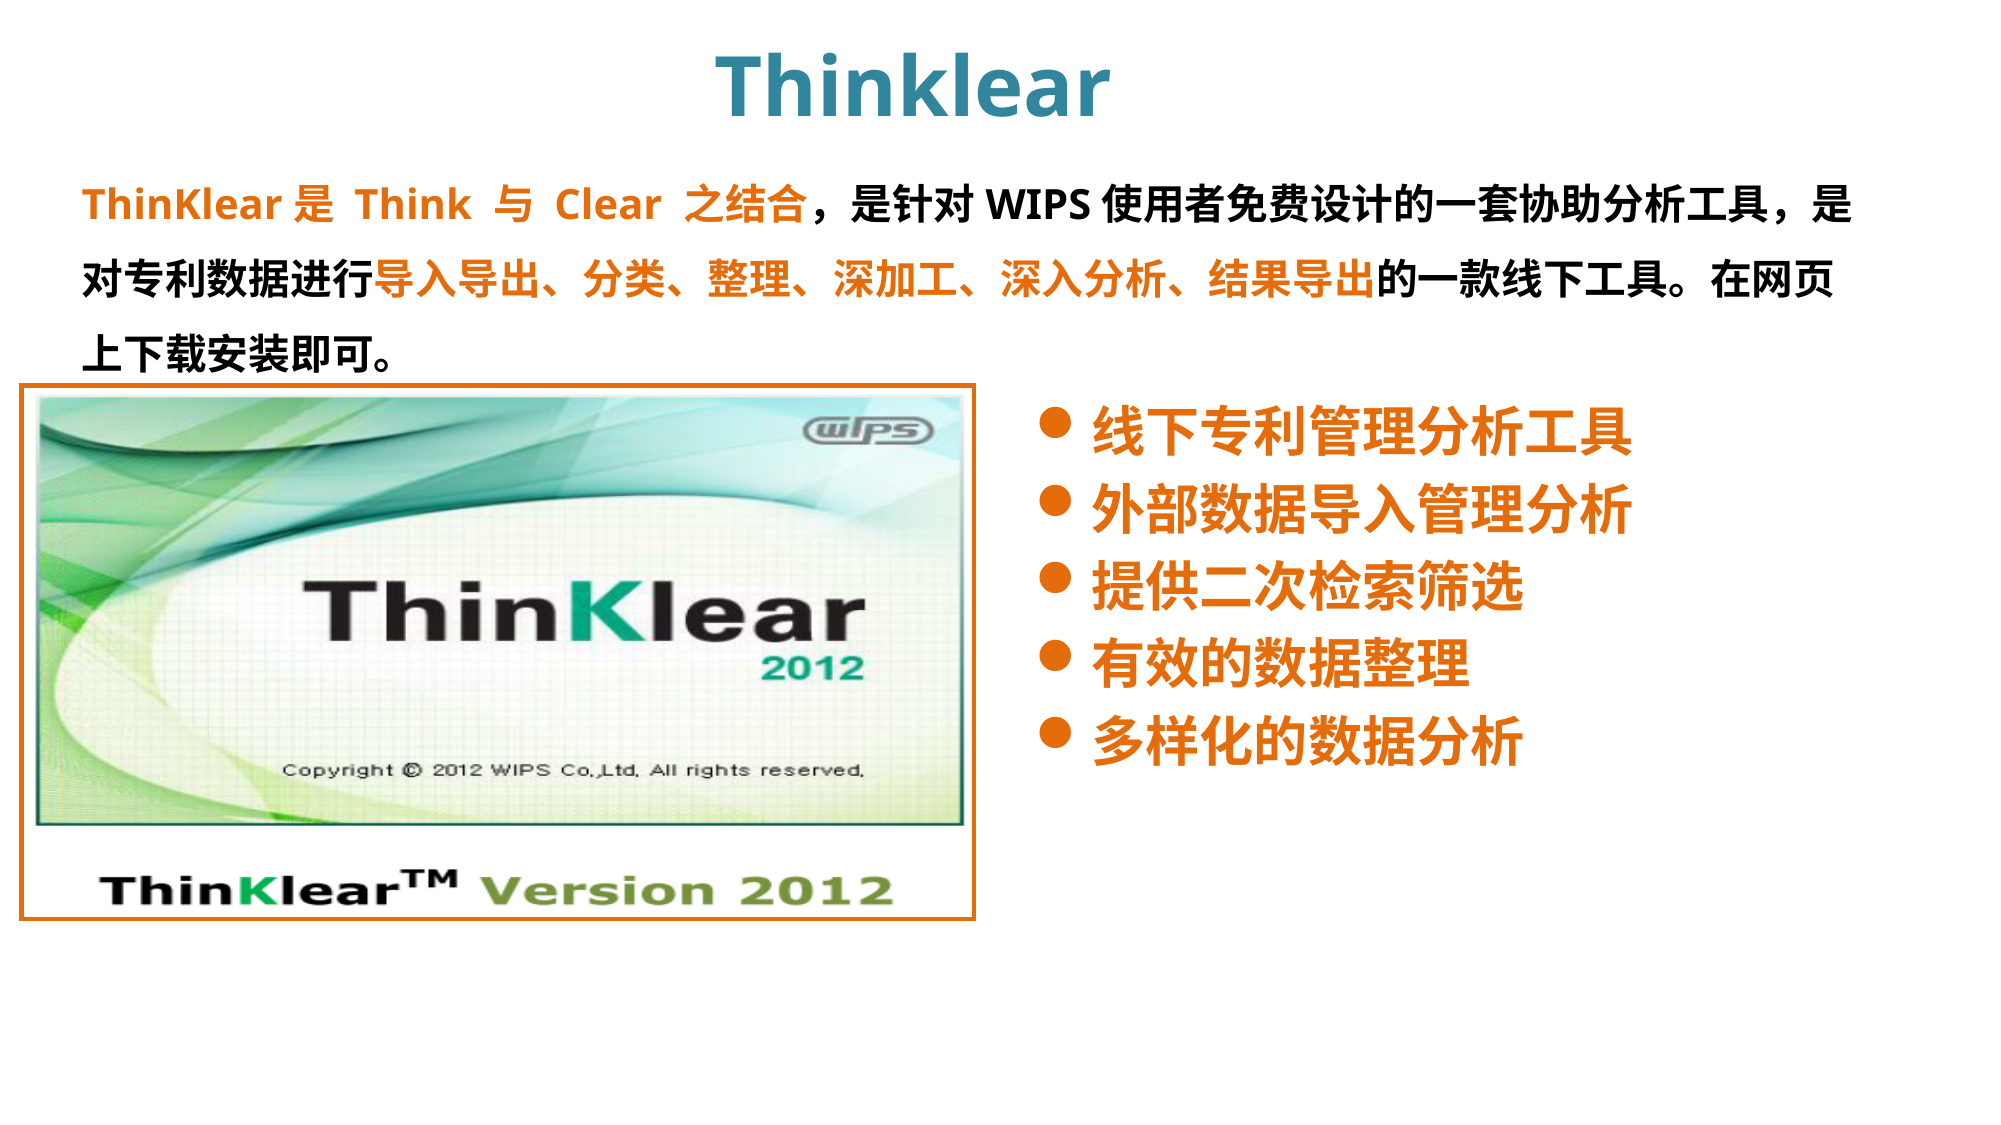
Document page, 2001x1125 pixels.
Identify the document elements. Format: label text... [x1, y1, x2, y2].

text_box Thinklear [695, 23, 1497, 143]
picture [23, 387, 973, 918]
text_box 线下专利管理分析工具 外部数据导入管理分析 提供二次检索筛选 有效的数据整理 多样化的数据分析 [1015, 388, 1851, 808]
text_box ThinKlear是 Think 与 Clear 之结合，是针对WIPS使用者免费设计的一套协助分析工具，是对专利数据进行导入导出、分类、整理、深加工、深入分析、结果导出的一款线下工具。在网页上下载安装即可。 [66, 145, 1877, 388]
